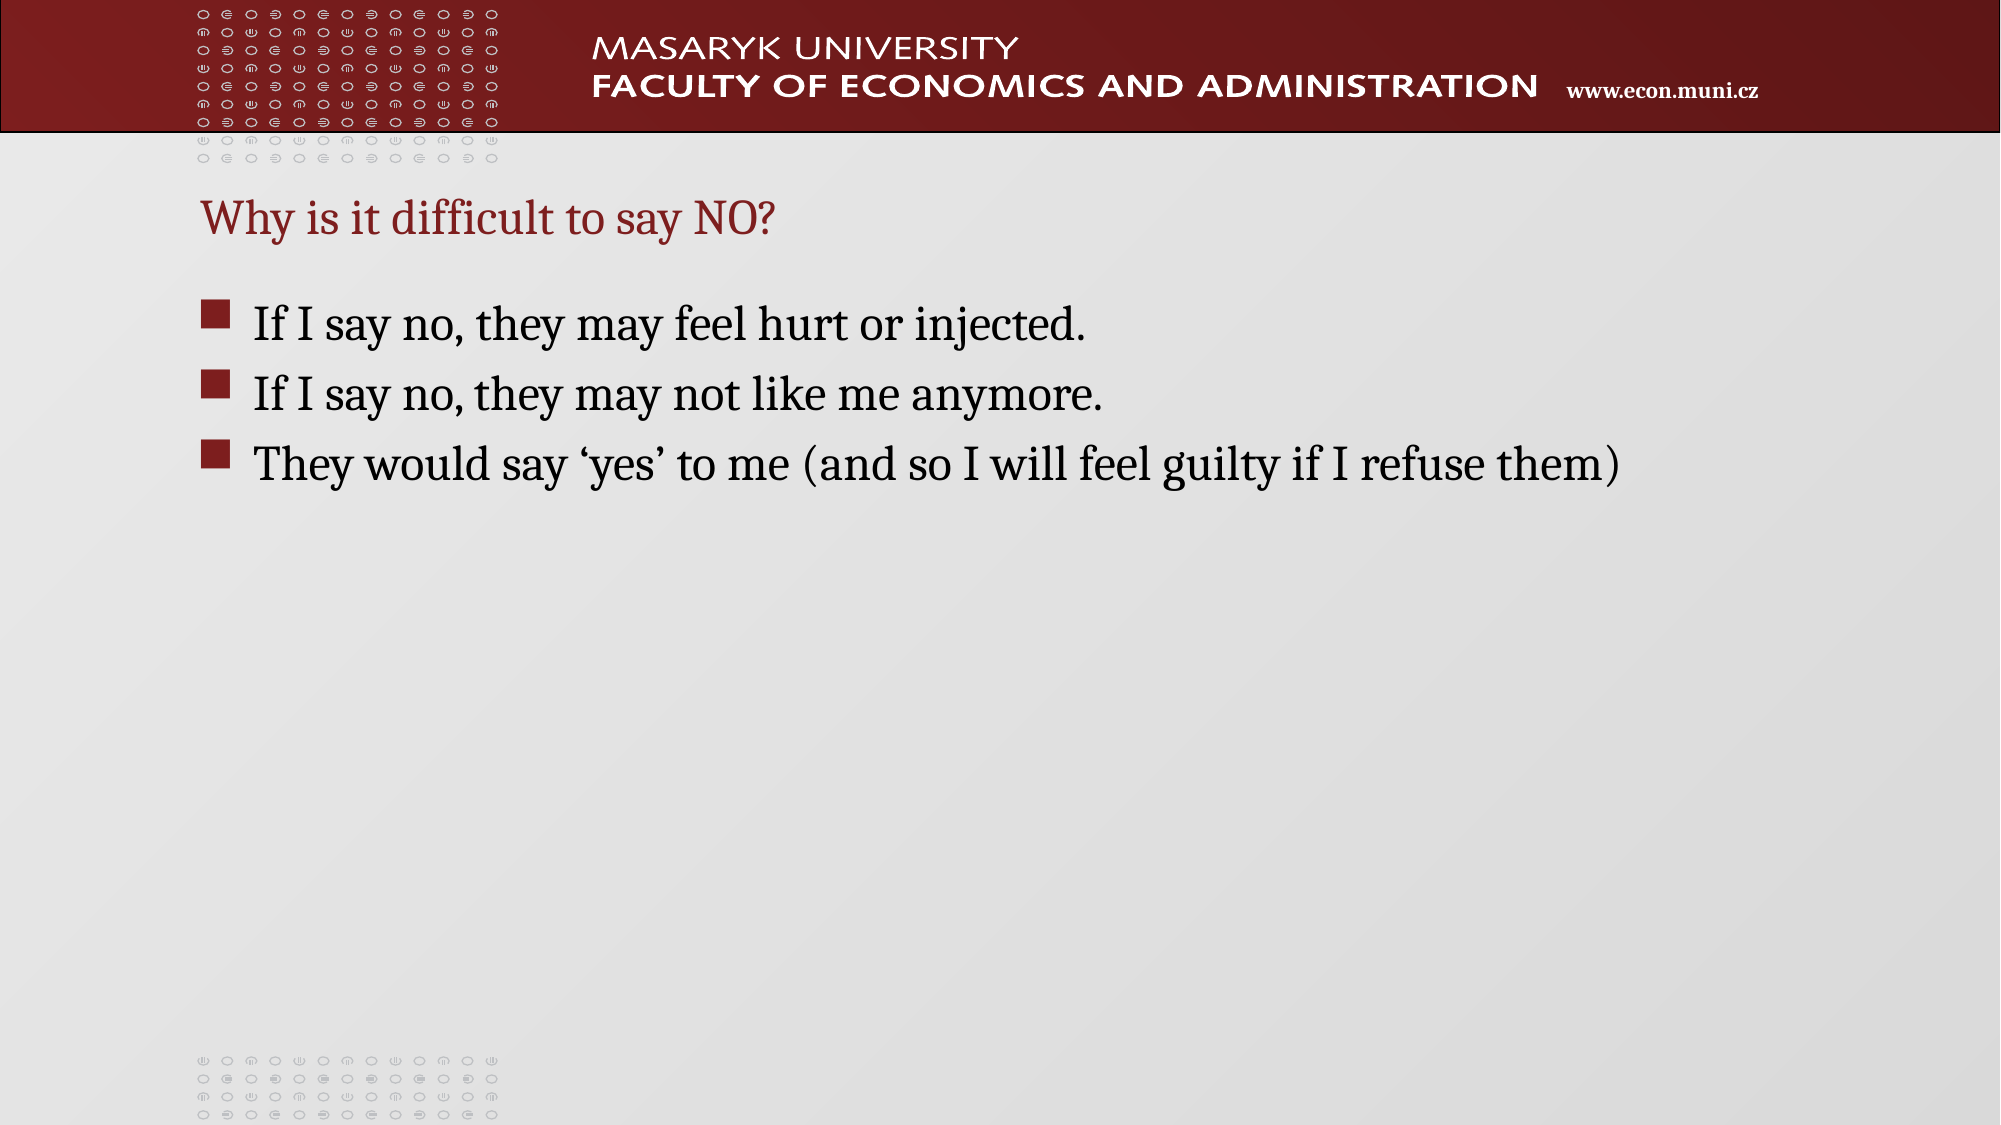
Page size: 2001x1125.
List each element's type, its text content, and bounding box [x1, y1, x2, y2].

title Why is it difficult to say NO? [200, 184, 1900, 268]
list If I say no, they may feel hurt or injected. If I say no, they may not like me anymore. They would say ‘yes’ to me (and so I will feel guilty if I refuse them) [196, 290, 1897, 1006]
